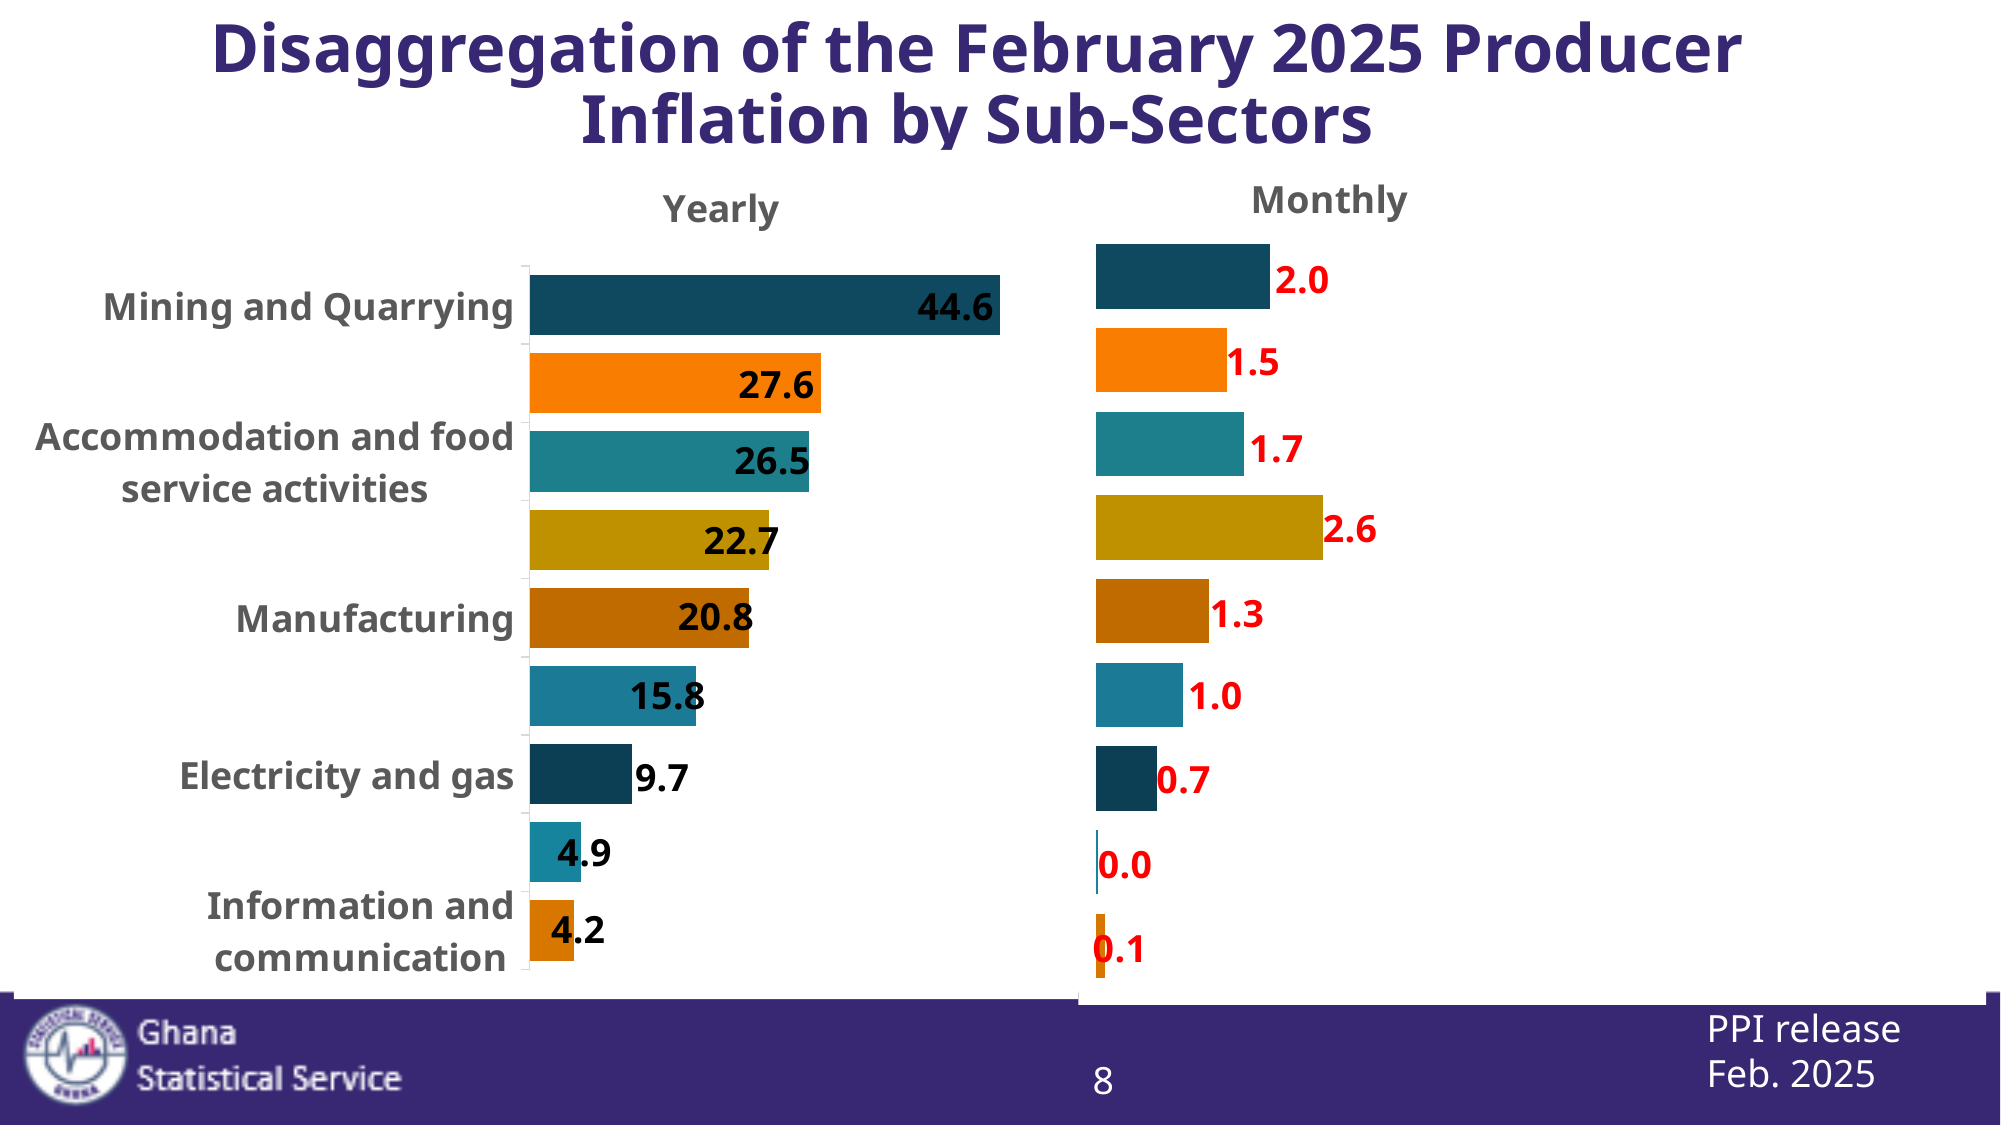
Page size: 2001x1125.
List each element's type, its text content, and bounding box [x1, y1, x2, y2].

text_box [13, 149, 1987, 1005]
picture [0, 0, 2001, 1125]
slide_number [1691, 1005, 1963, 1095]
slide_number 8 [1015, 1049, 1129, 1110]
title Disaggregation of the February 2025 Producer Inflation by Sub-Sectors [71, 0, 1884, 149]
